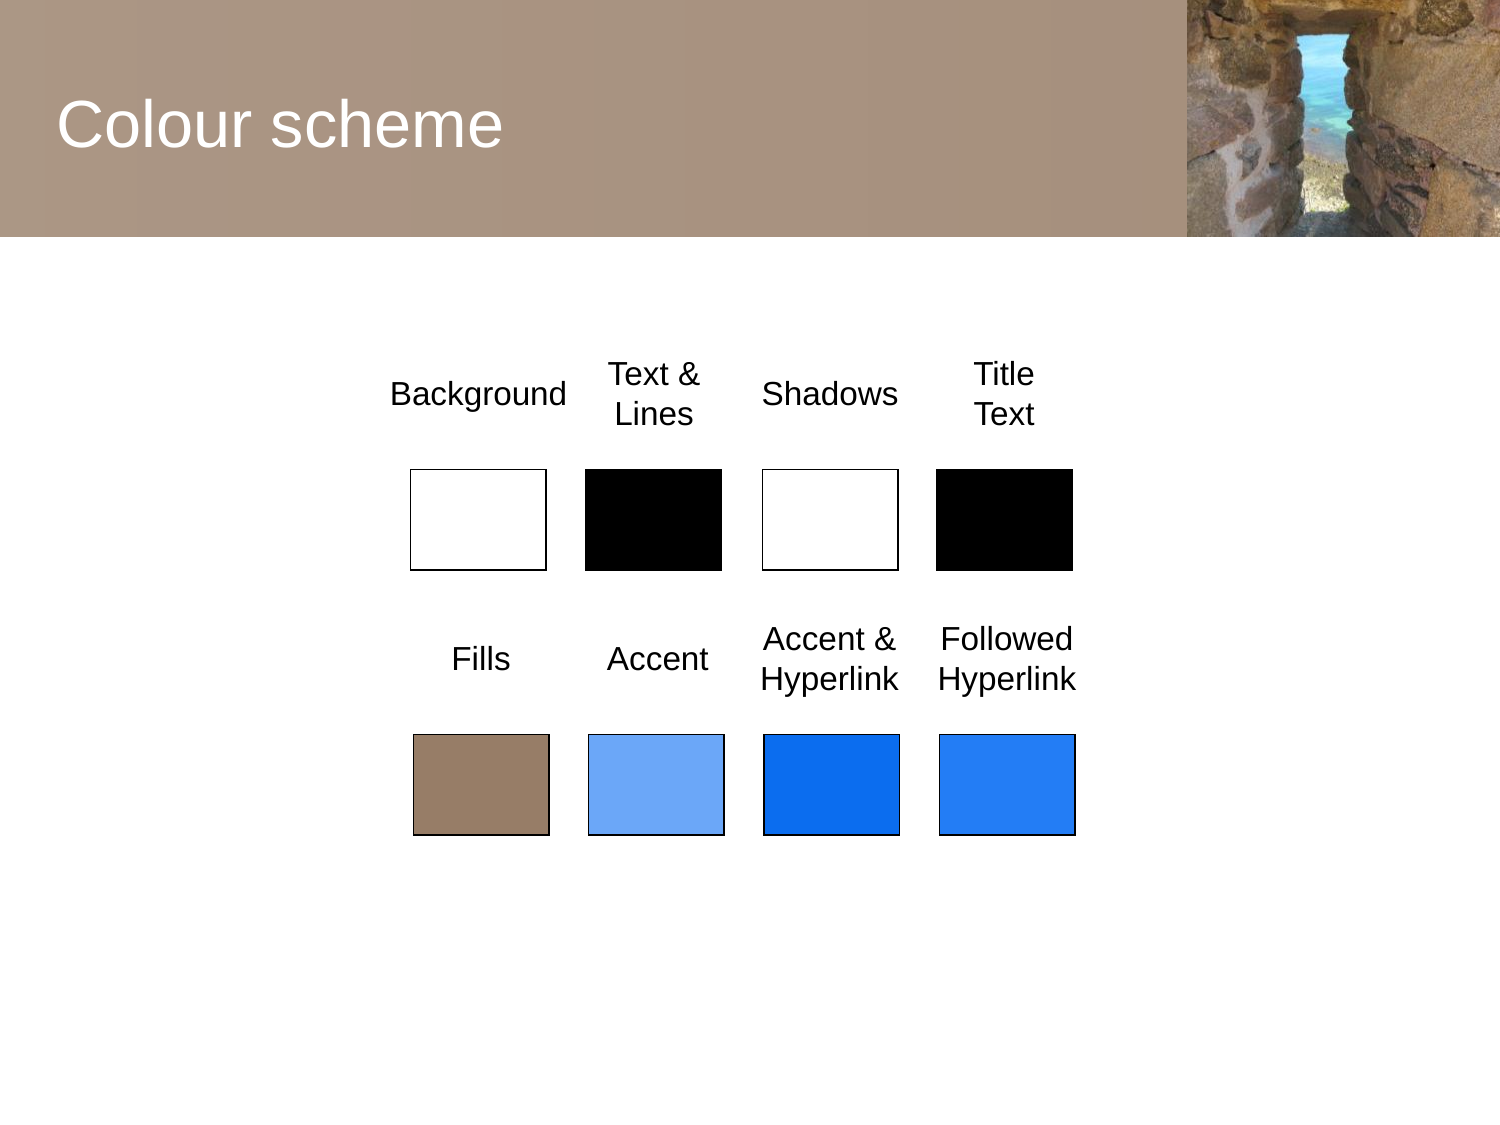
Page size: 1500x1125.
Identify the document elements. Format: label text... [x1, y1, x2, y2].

text_box [939, 734, 1075, 835]
text_box Fills [436, 629, 526, 685]
text_box Background [374, 364, 583, 420]
picture [1187, 0, 1500, 237]
text_box Shadows [746, 364, 914, 420]
text_box Followed Hyperlink [922, 609, 1092, 704]
text_box Accent & Hyperlink [745, 609, 914, 705]
text_box [585, 469, 722, 570]
text_box Accent [592, 629, 724, 685]
text_box Text & Lines [592, 344, 716, 440]
text_box [763, 734, 900, 835]
text_box [762, 469, 899, 570]
text_box [936, 469, 1073, 570]
title Colour scheme [41, 45, 1164, 197]
text_box [410, 469, 547, 570]
text_box [413, 734, 549, 835]
text_box Title Text [958, 344, 1050, 440]
text_box [588, 734, 725, 835]
